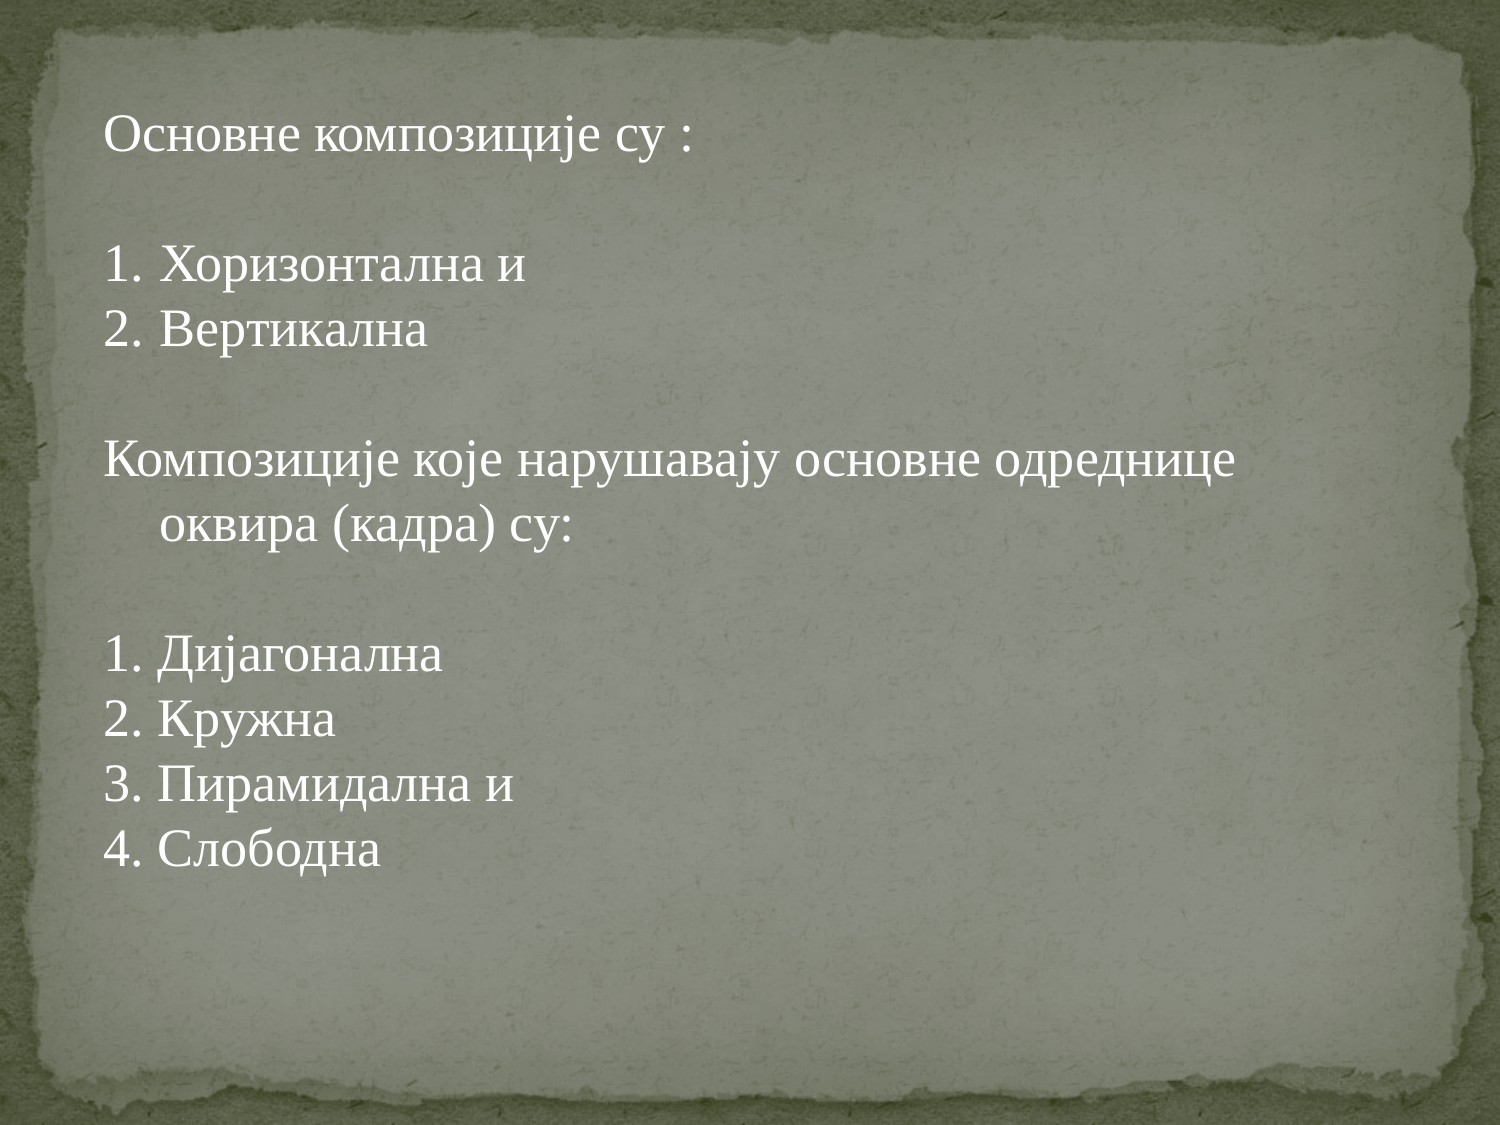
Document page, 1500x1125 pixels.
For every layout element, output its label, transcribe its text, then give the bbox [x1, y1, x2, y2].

text_box Основне композиције су : Хоризонтална и Вертикална Композиције које нарушавају основне одреднице оквира (кадра) су: 1. Дијагонална 2. Кружна 3. Пирамидална и 4. Слободна [88, 89, 1424, 885]
